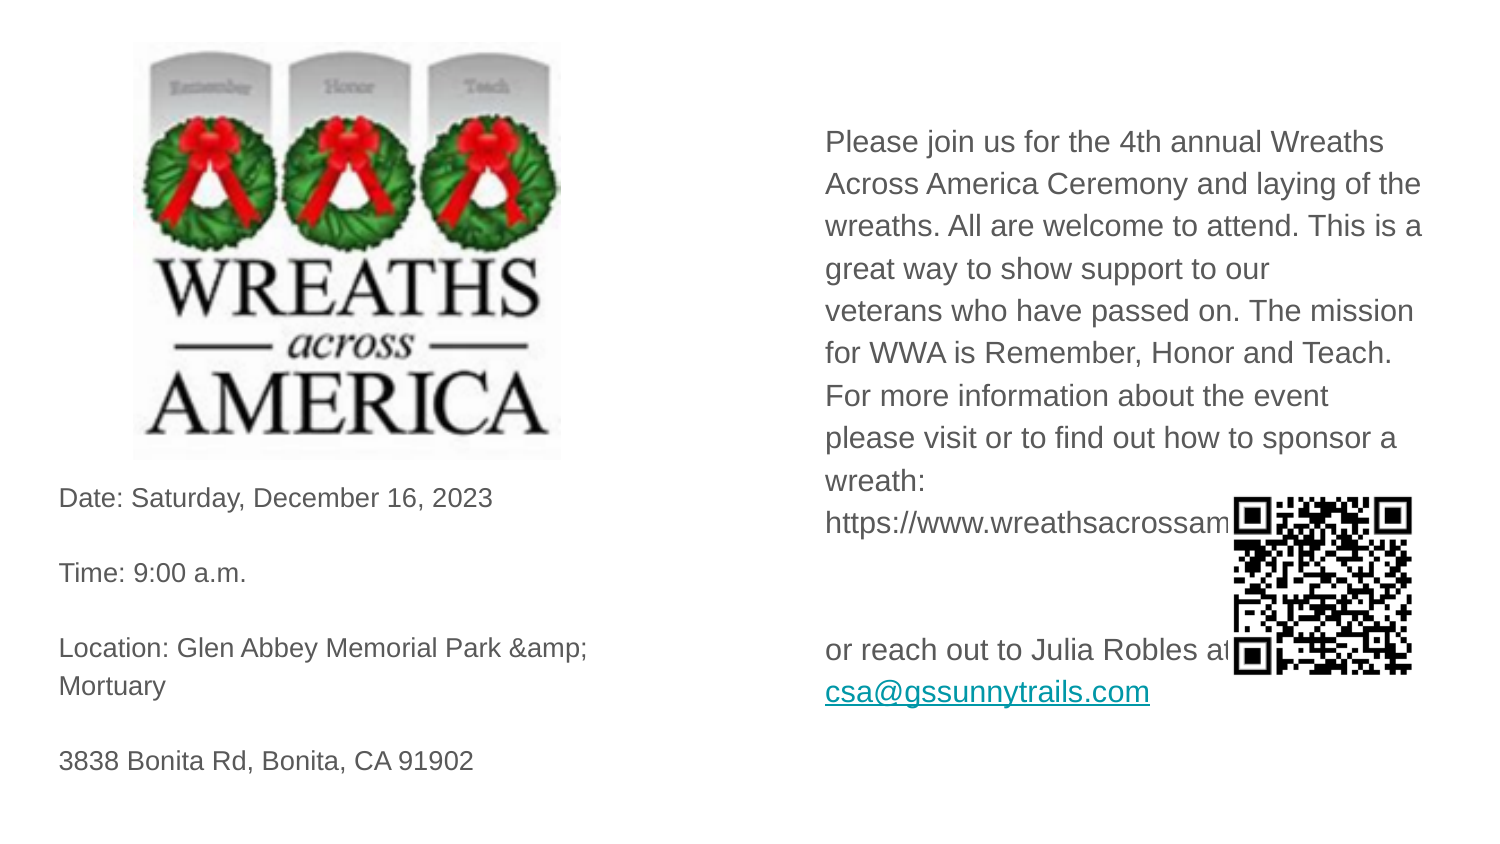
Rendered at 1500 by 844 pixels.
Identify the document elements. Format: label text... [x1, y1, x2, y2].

text_box Please join us for the 4th annual Wreaths Across America Ceremony and laying of the wreaths. All are welcome to attend. This is a great way to show support to our veterans who have passed on. The mission for WWA is Remember, Honor and Teach. For more information about the event please visit or to find out how to sponsor a wreath: https://www.wreathsacrossamerica.org/ or reach out to Julia Robles at csa@gssunnytrails.com [810, 101, 1440, 725]
text_box Date: Saturday, December 16, 2023 Time: 9:00 a.m. Location: Glen Abbey Memorial Park &amp; Mortuary 3838 Bonita Rd, Bonita, CA 91902 [43, 459, 708, 793]
picture [1228, 491, 1419, 681]
picture [132, 42, 562, 460]
